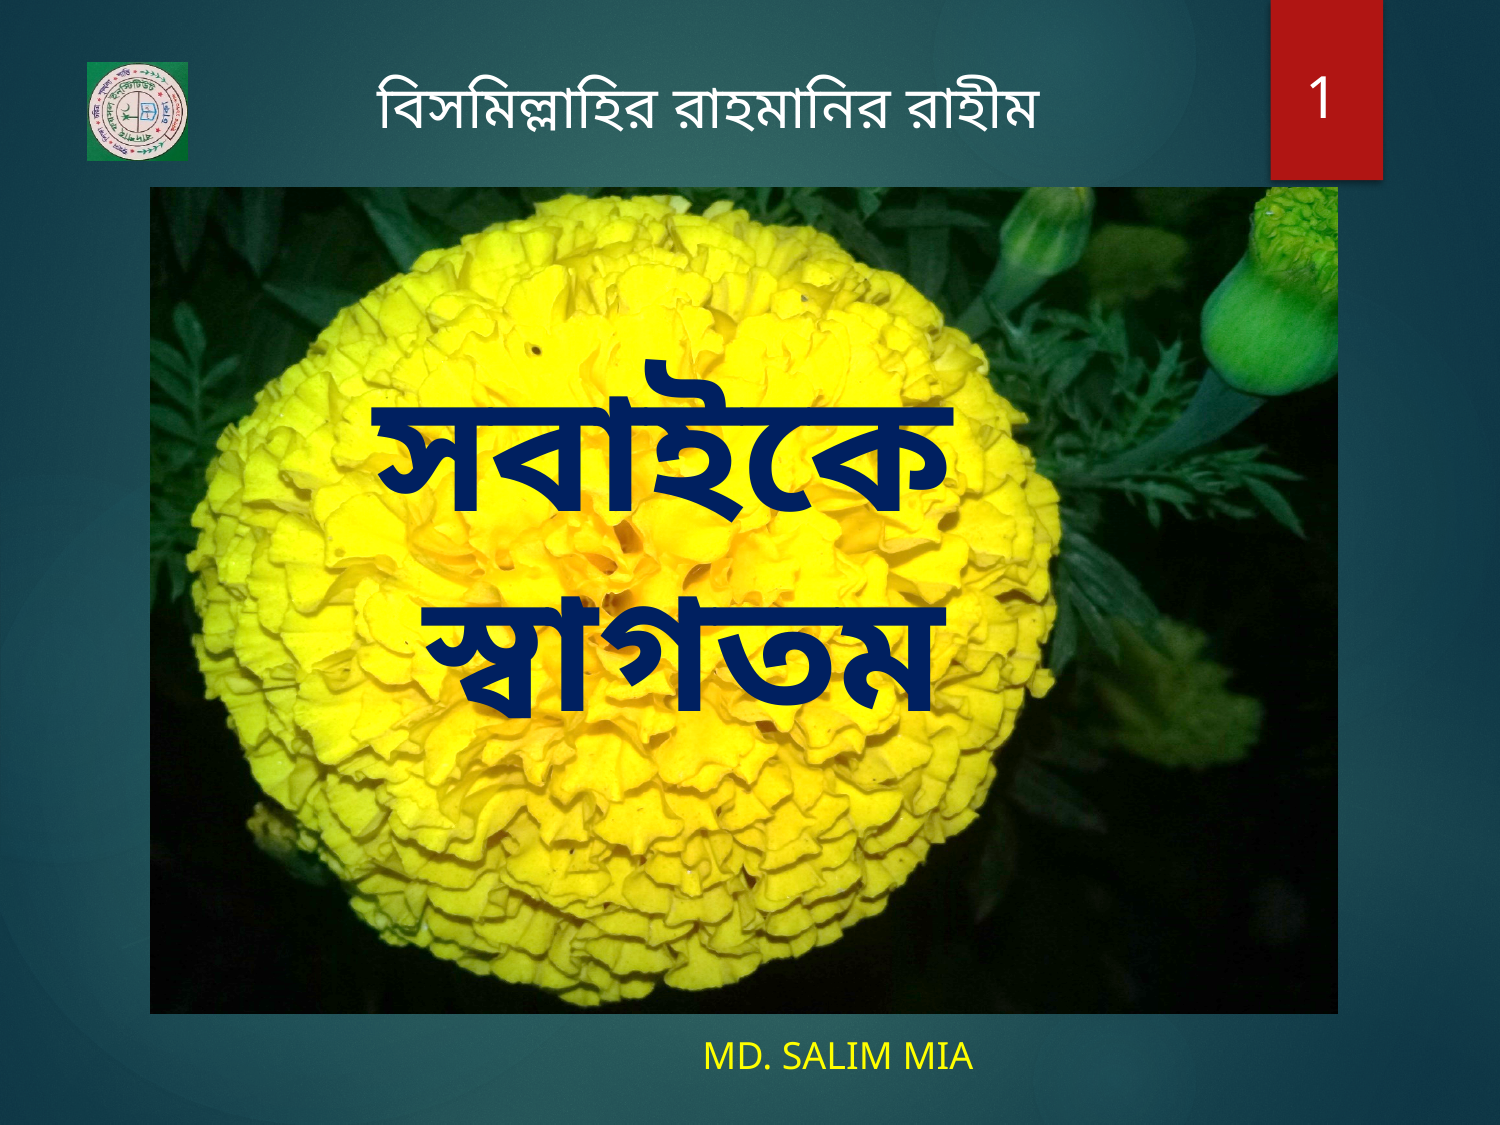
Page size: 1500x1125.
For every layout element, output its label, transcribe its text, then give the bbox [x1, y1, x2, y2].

picture [149, 187, 1338, 1015]
picture [87, 62, 188, 161]
text_box বিসমিল্লাহির রাহমানির রাহীম [362, 62, 1248, 148]
slide_number 1 [1248, 87, 1431, 148]
